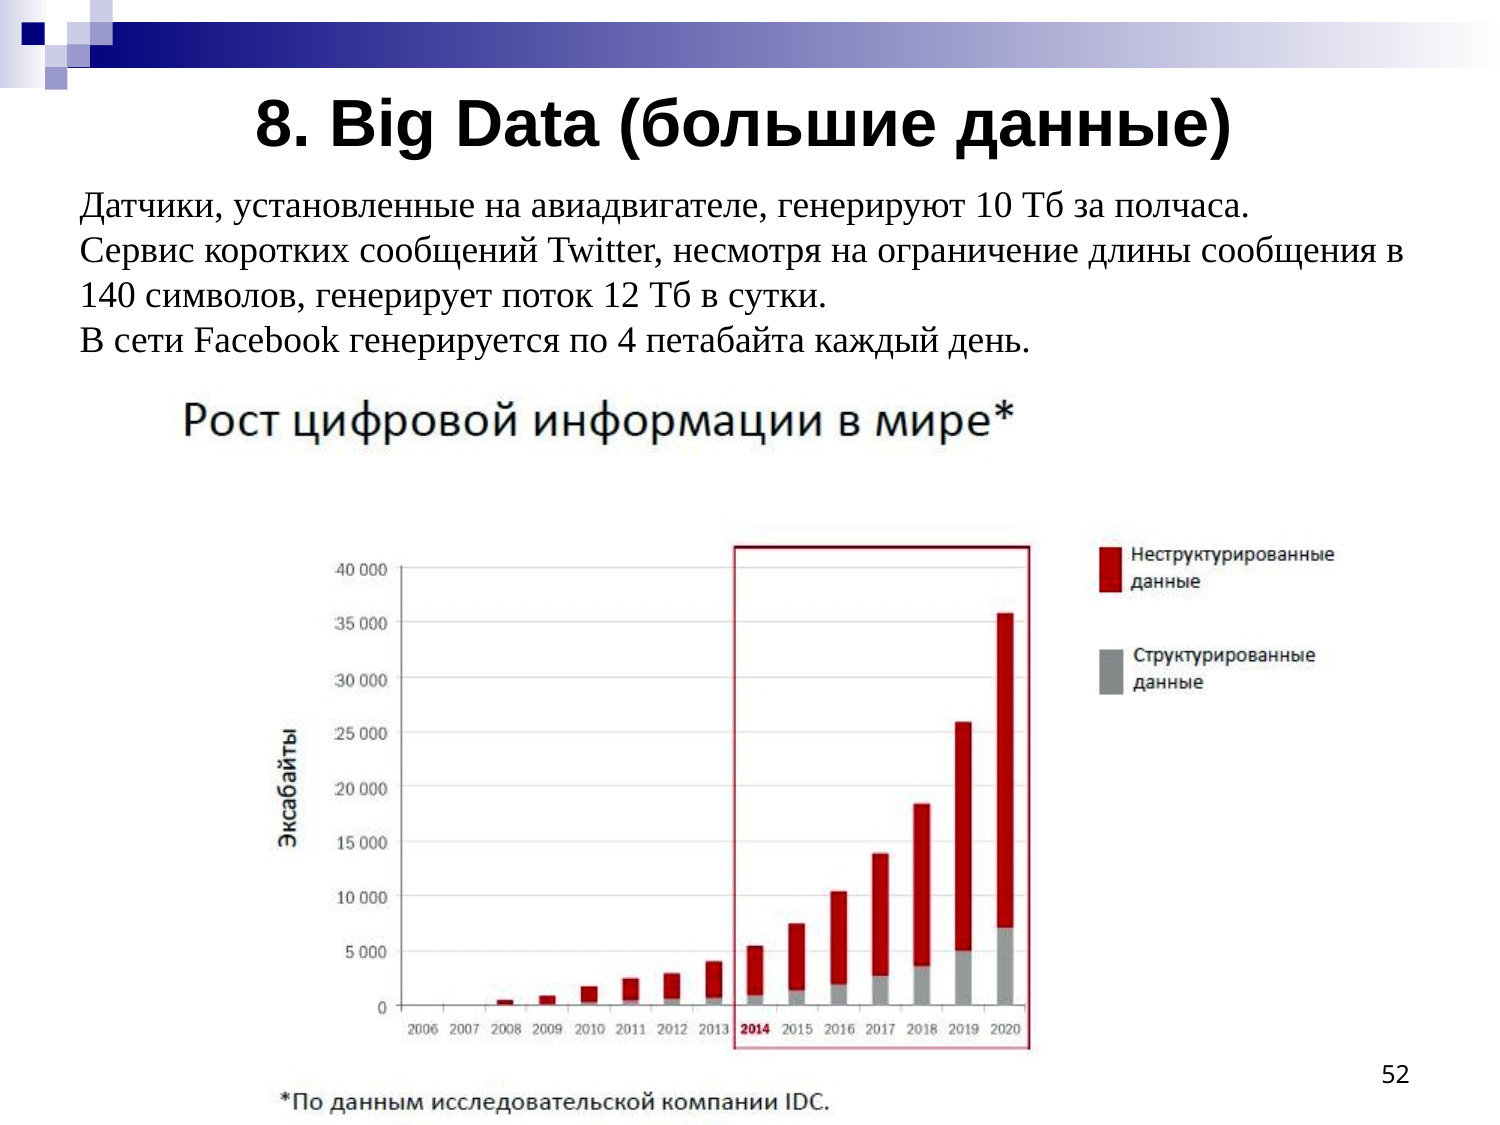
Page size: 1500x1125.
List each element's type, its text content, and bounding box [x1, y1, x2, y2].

slide_number 52 [1354, 1025, 1425, 1100]
picture [170, 385, 1350, 1125]
title 8. Big Data (большие данные) [206, 66, 1282, 172]
text_box Датчики, установленные на авиадвигателе, генерируют 10 Тб за полчаса. Сервис коротких сообщений Twitter, несмотря на ограничение длины сообщения в 140 символов, генерирует поток 12 Тб в сутки. В сети Facebook генерируется по 4 петабайта каждый день. [64, 172, 1447, 368]
